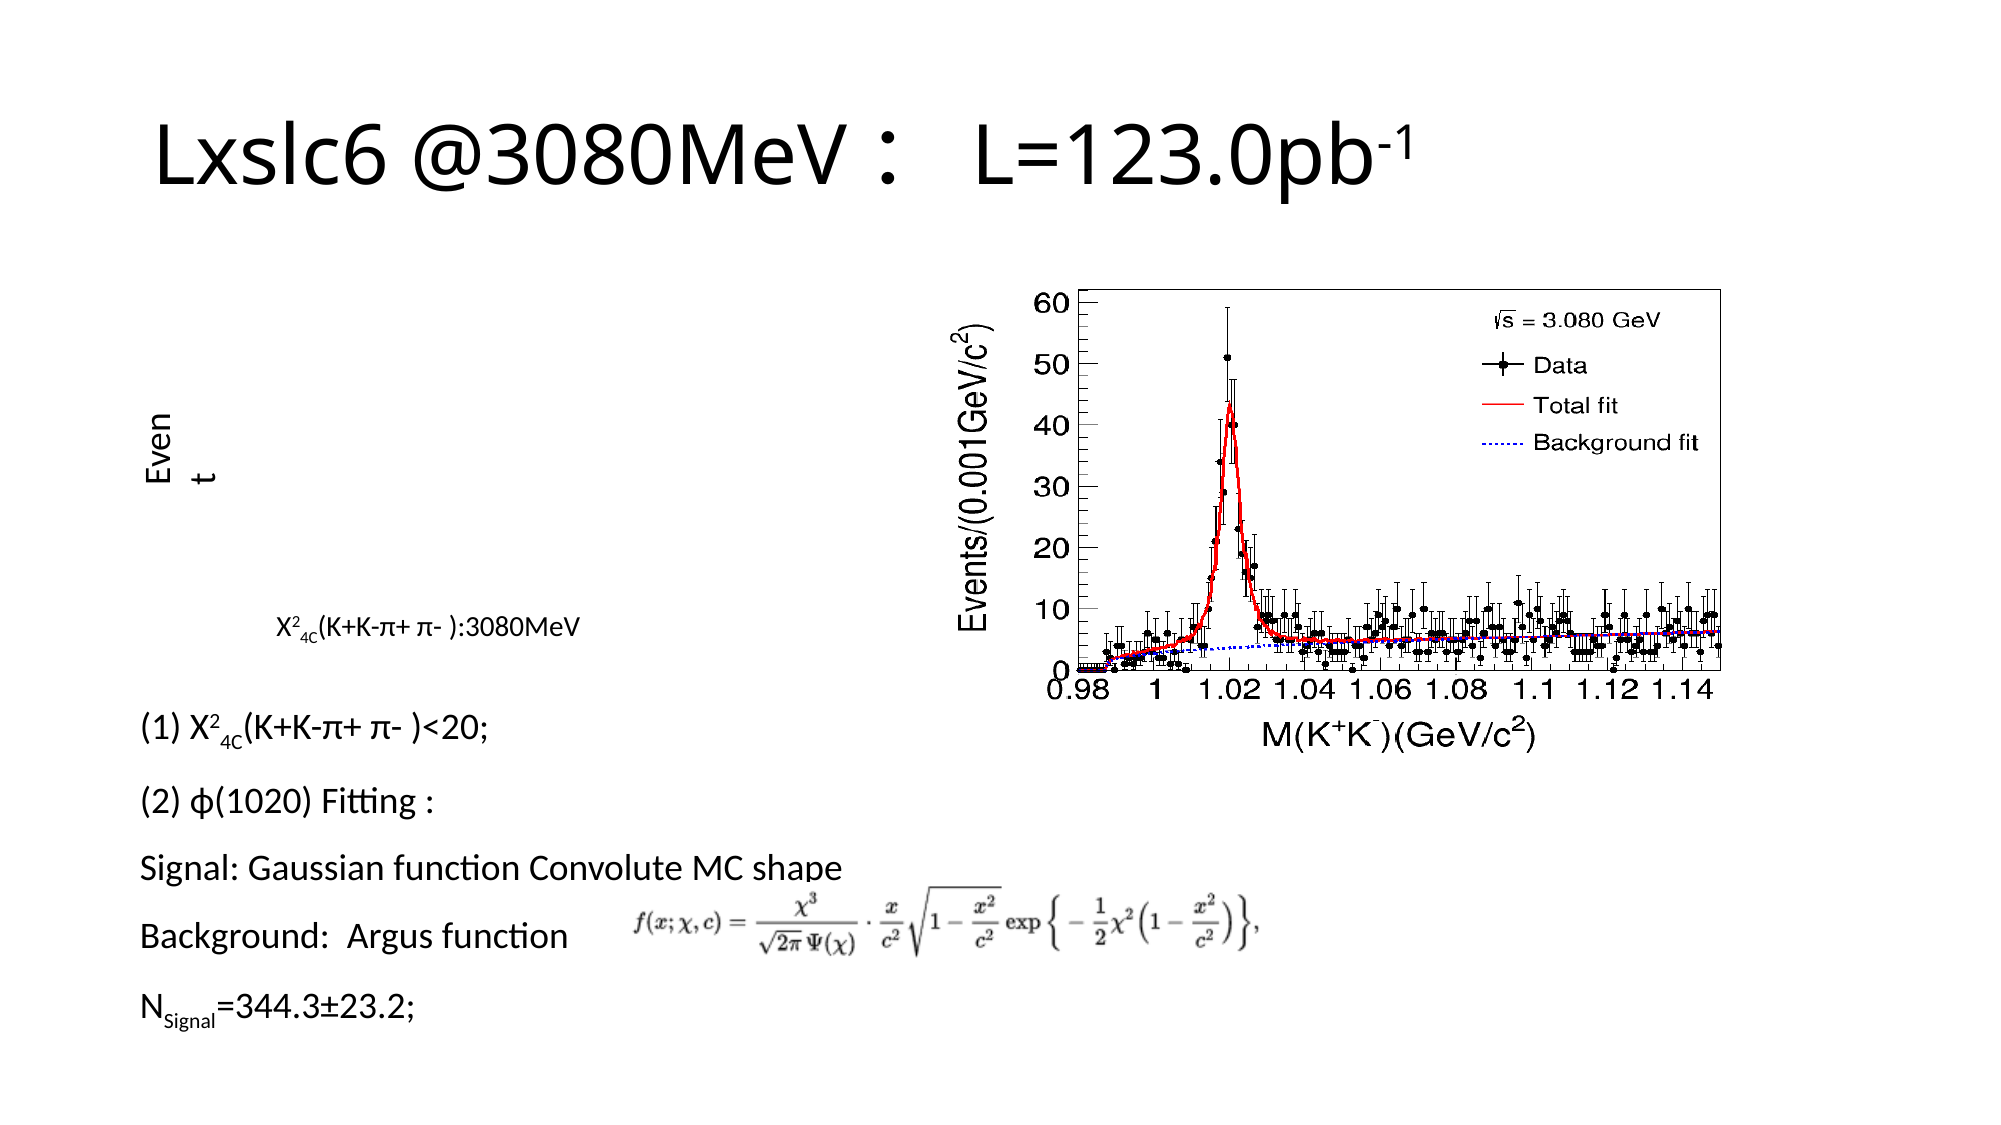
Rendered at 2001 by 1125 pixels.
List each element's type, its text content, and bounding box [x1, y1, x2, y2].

text_box (1) X24C(K+K-π+ π- )<20; (2) ϕ(1020) Fitting : Signal: Gaussian function Convolute MC shape Background: Argus function NSignal=344.3±23.2; [125, 669, 862, 1040]
title Lxslc6 @3080MeV：L=123.0pb-1 [137, 59, 1863, 255]
text_box X24C(K+K-π+ π- ):3080MeV [261, 600, 612, 655]
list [622, 882, 1275, 967]
text_box Event [125, 389, 201, 501]
picture [948, 277, 1725, 756]
